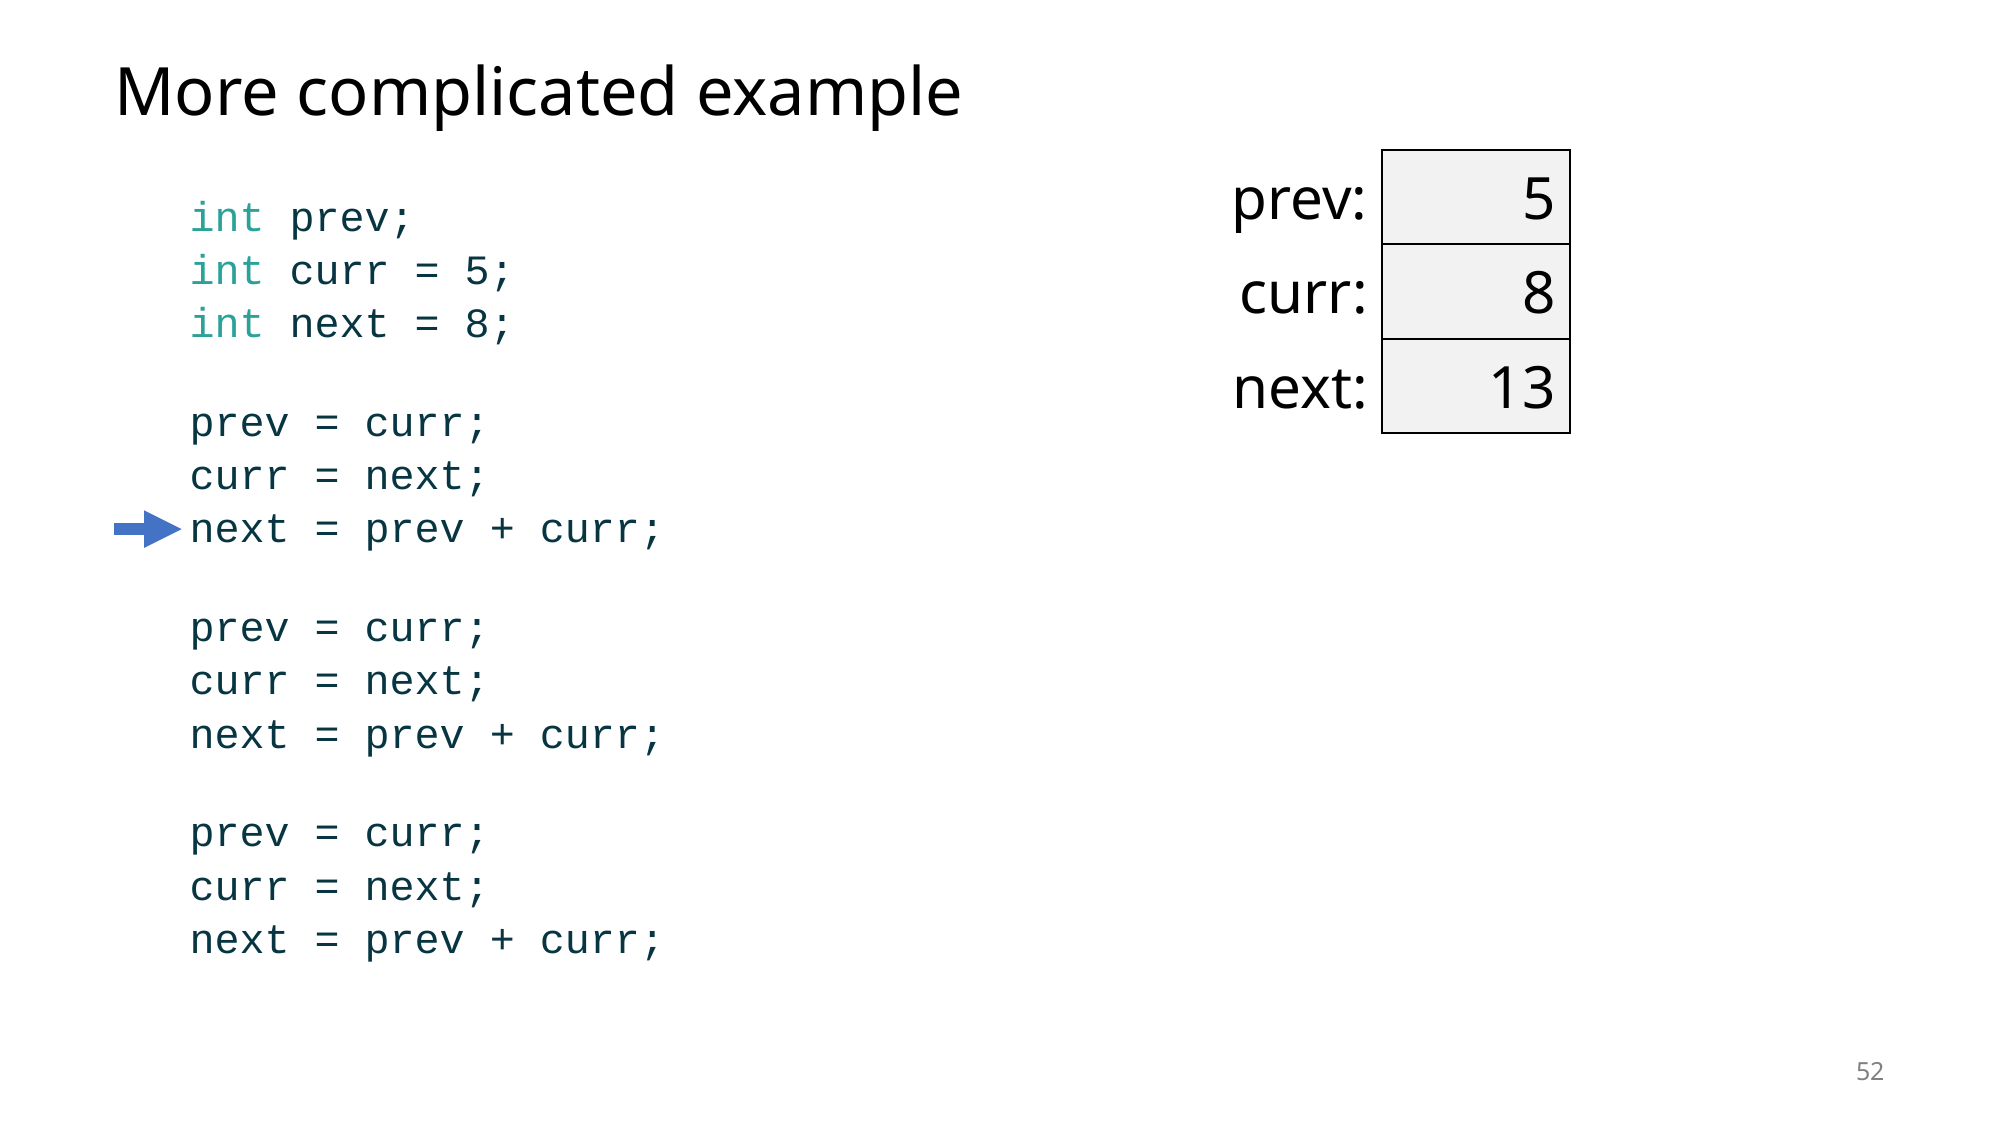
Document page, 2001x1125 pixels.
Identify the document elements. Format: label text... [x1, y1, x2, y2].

table_header 5 [1383, 151, 1569, 243]
table_cell next: [1194, 339, 1381, 433]
title More complicated example [99, 37, 1900, 150]
list int prev; int curr = 5; int next = 8; prev = curr; curr = next; next = prev + curr; prev = curr; curr = next; next = prev + curr; prev = curr; curr = next; next = prev + curr; [99, 187, 1900, 1013]
table_cell 8 [1383, 245, 1569, 338]
table_header prev: [1194, 150, 1381, 244]
table_cell curr: [1194, 244, 1381, 339]
table_cell 13 [1383, 340, 1569, 432]
slide_number 52 [1749, 1042, 1900, 1103]
